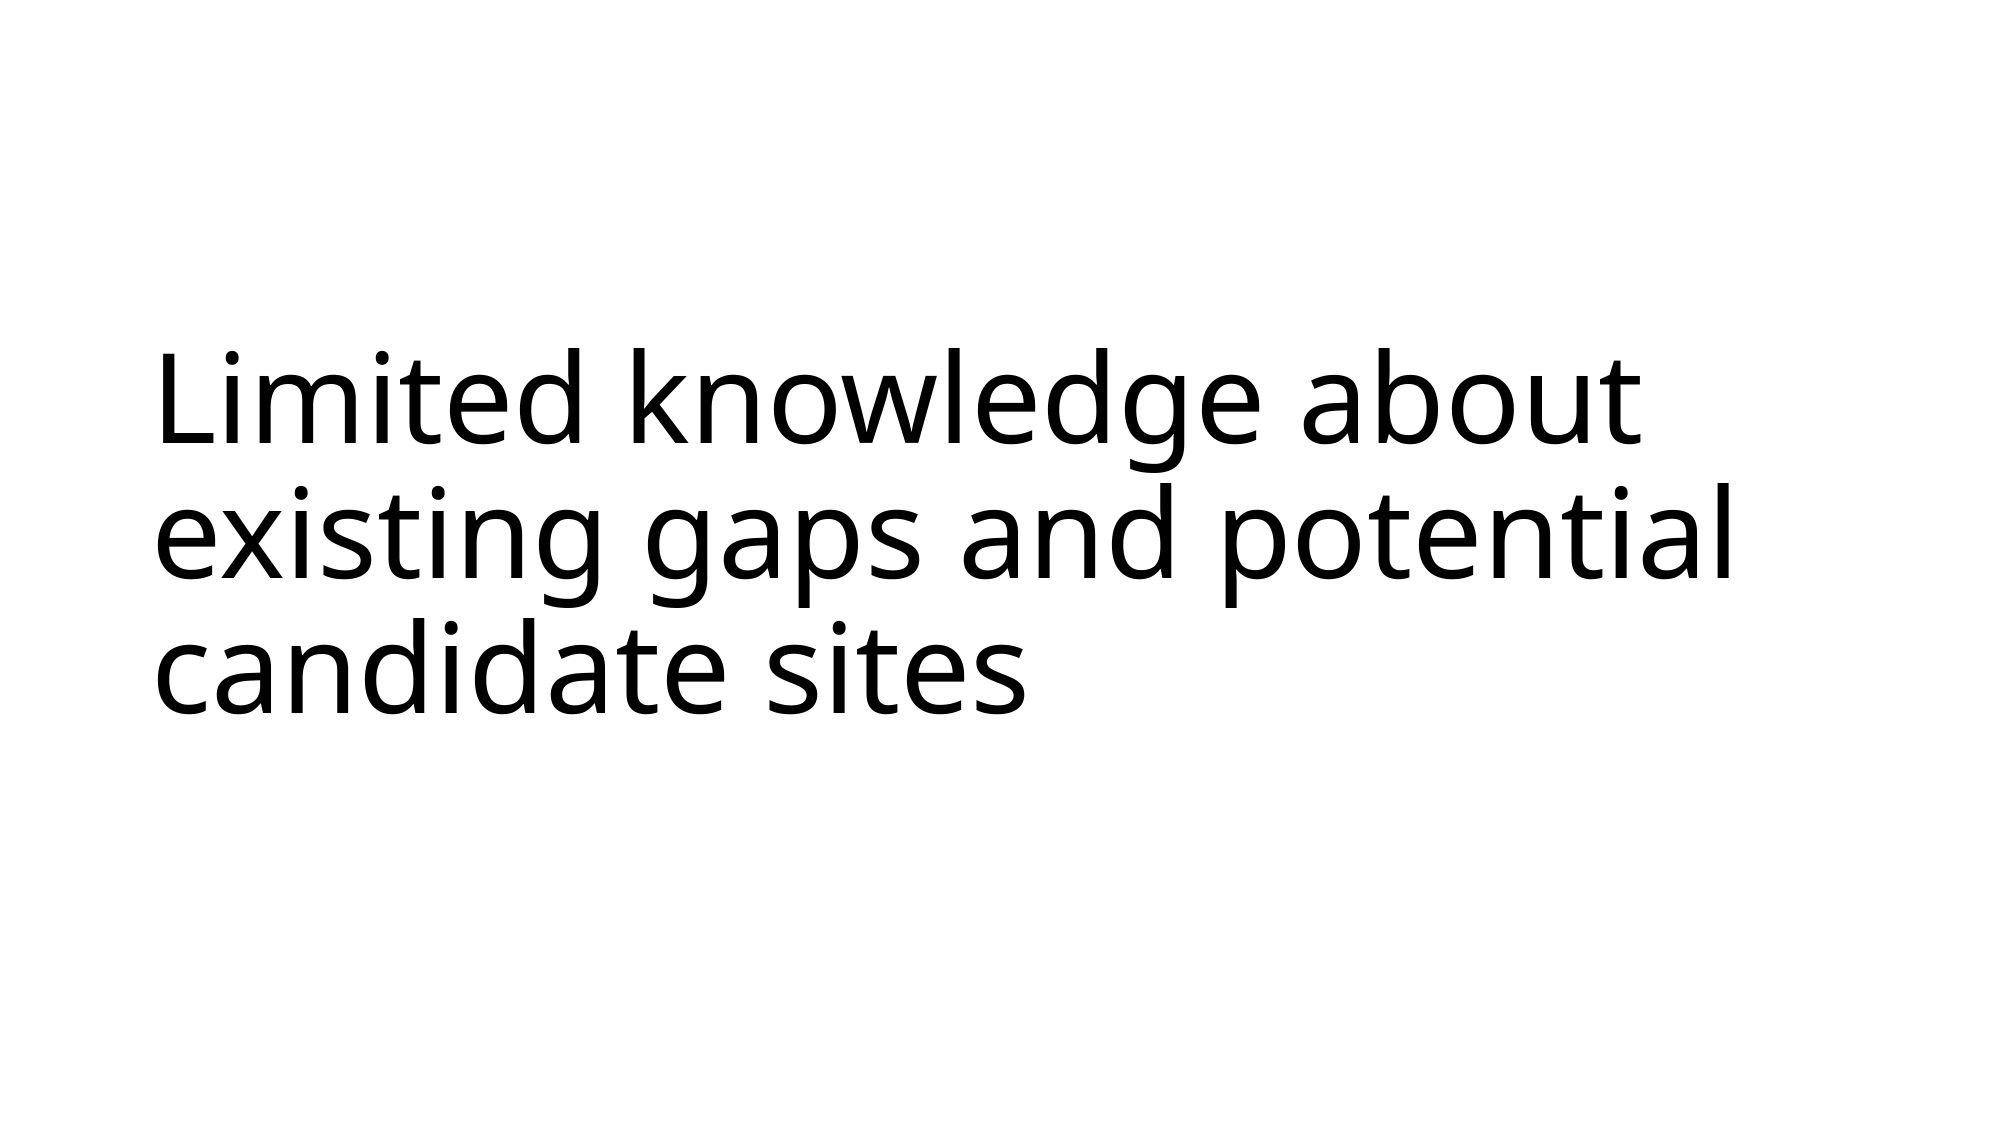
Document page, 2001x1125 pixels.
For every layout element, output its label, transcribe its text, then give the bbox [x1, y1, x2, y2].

title Limited knowledge about existing gaps and potential candidate sites [136, 280, 1895, 749]
